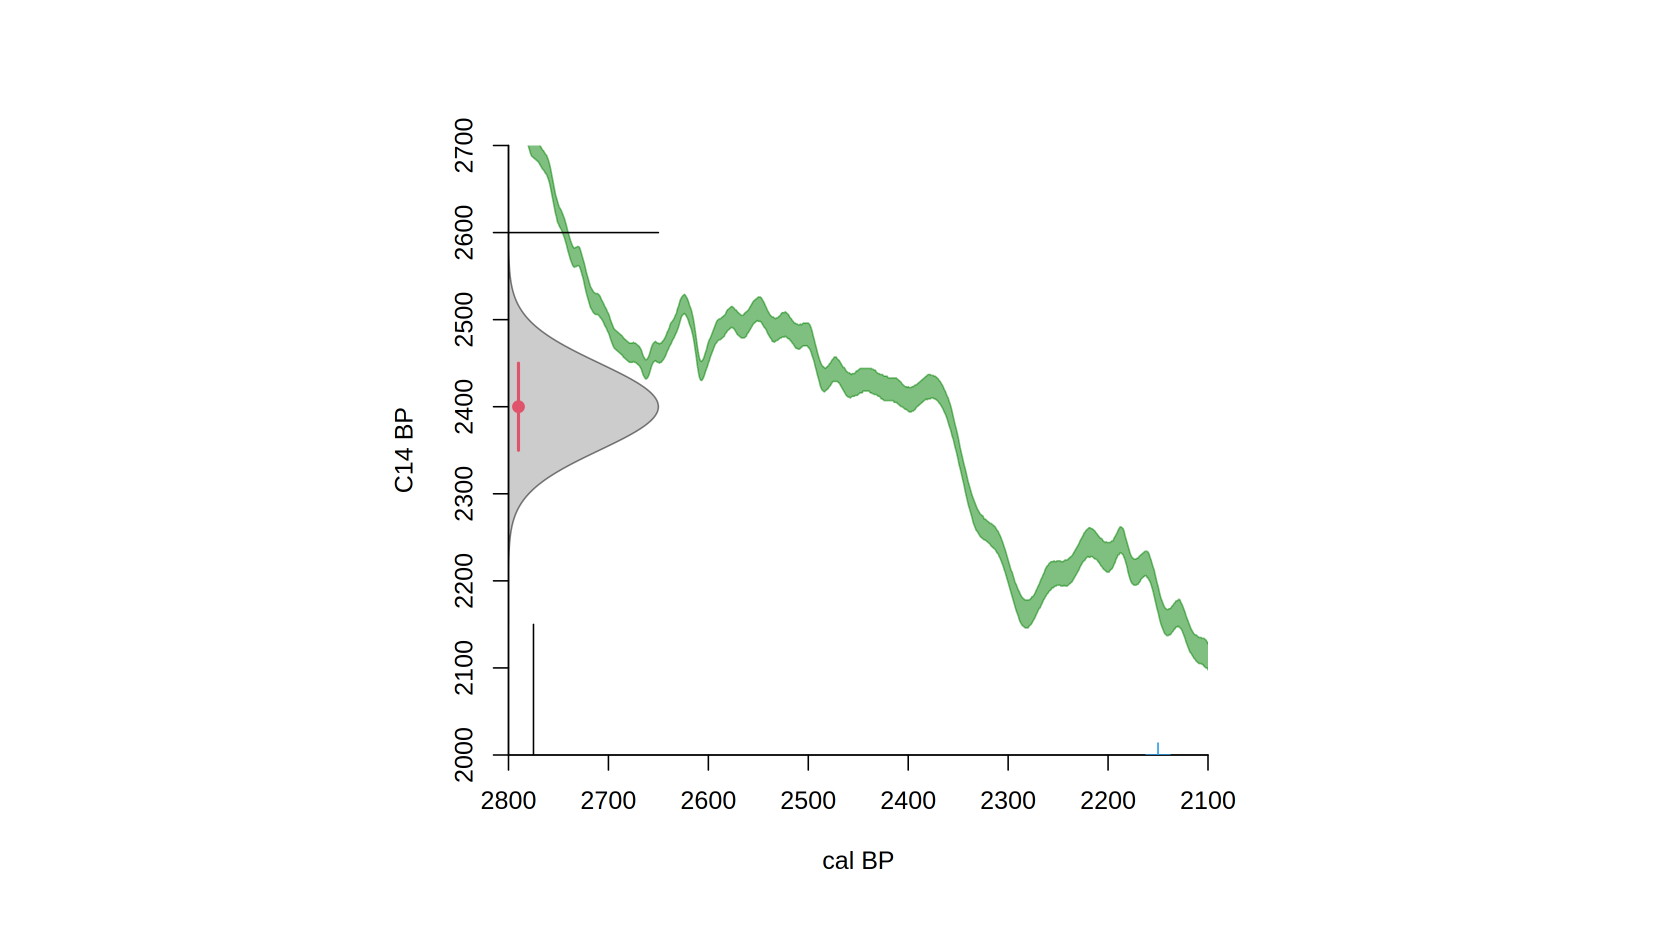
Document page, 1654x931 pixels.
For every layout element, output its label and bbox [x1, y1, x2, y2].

picture [384, 22, 1271, 908]
